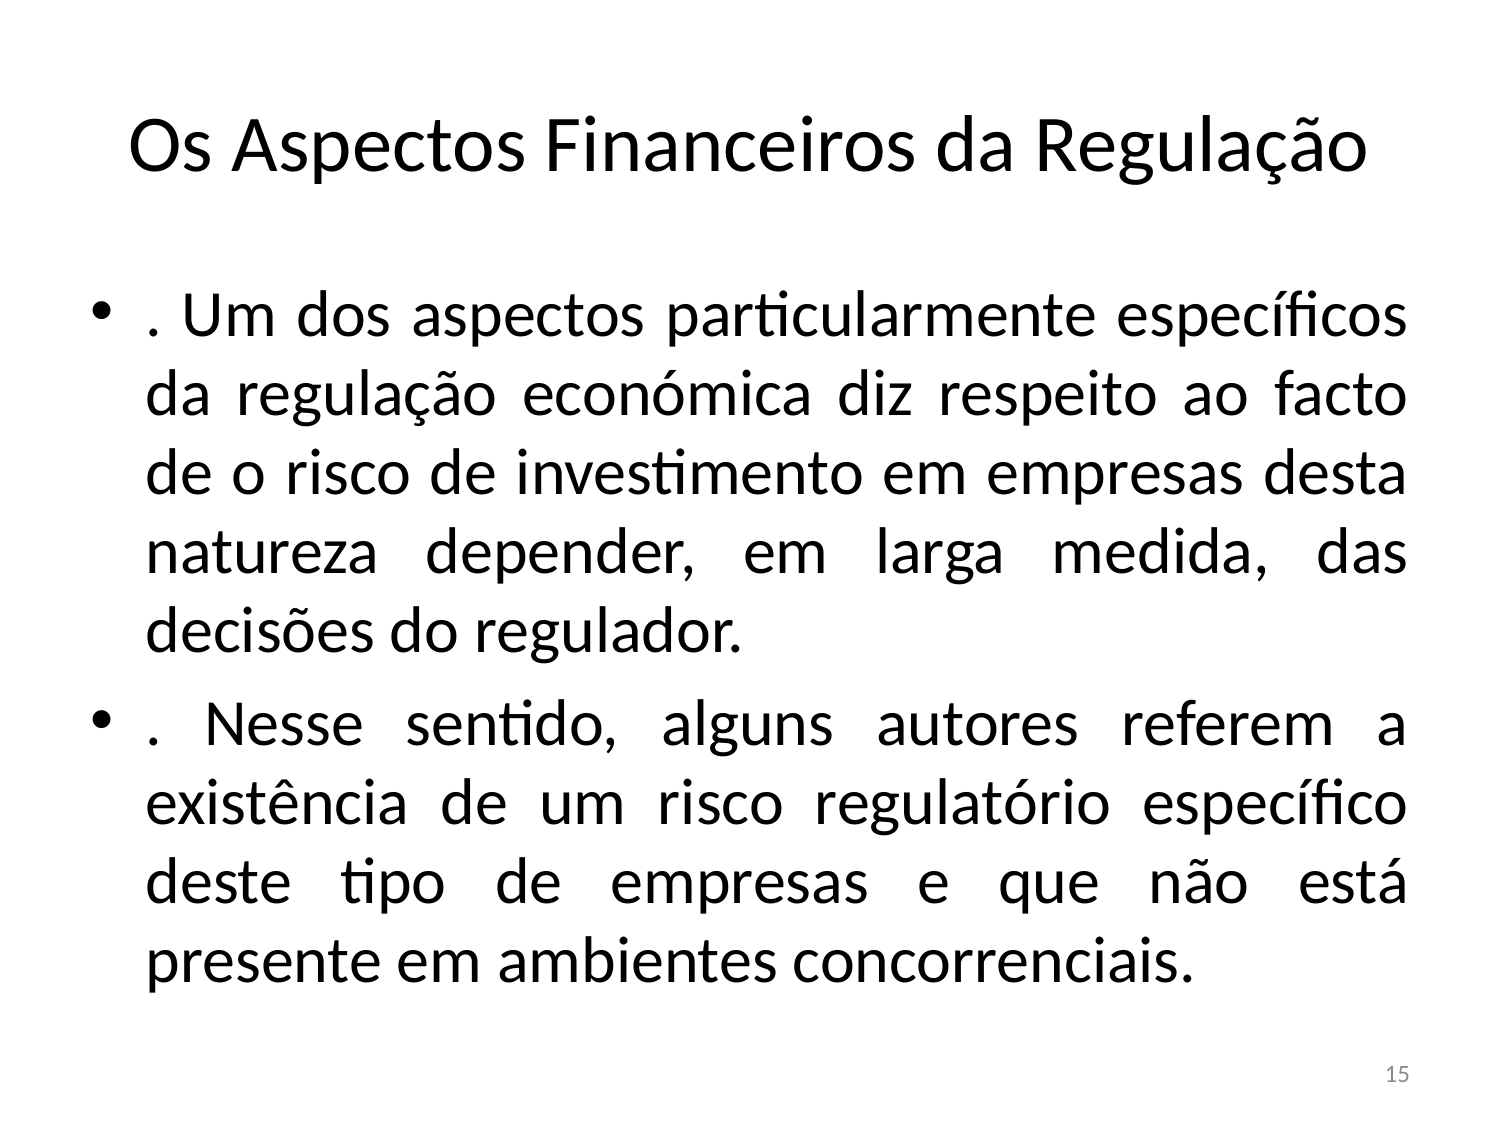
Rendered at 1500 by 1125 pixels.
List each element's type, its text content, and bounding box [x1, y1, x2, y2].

slide_number 15 [1074, 1042, 1425, 1103]
list . Um dos aspectos particularmente específicos da regulação económica diz respeito ao facto de o risco de investimento em empresas desta natureza depender, em larga medida, das decisões do regulador. . Nesse sentido, alguns autores referem a existência de um risco regulatório específico deste tipo de empresas e que não está presente em ambientes concorrenciais. [75, 262, 1425, 1005]
title Os Aspectos Financeiros da Regulação [75, 45, 1425, 233]
